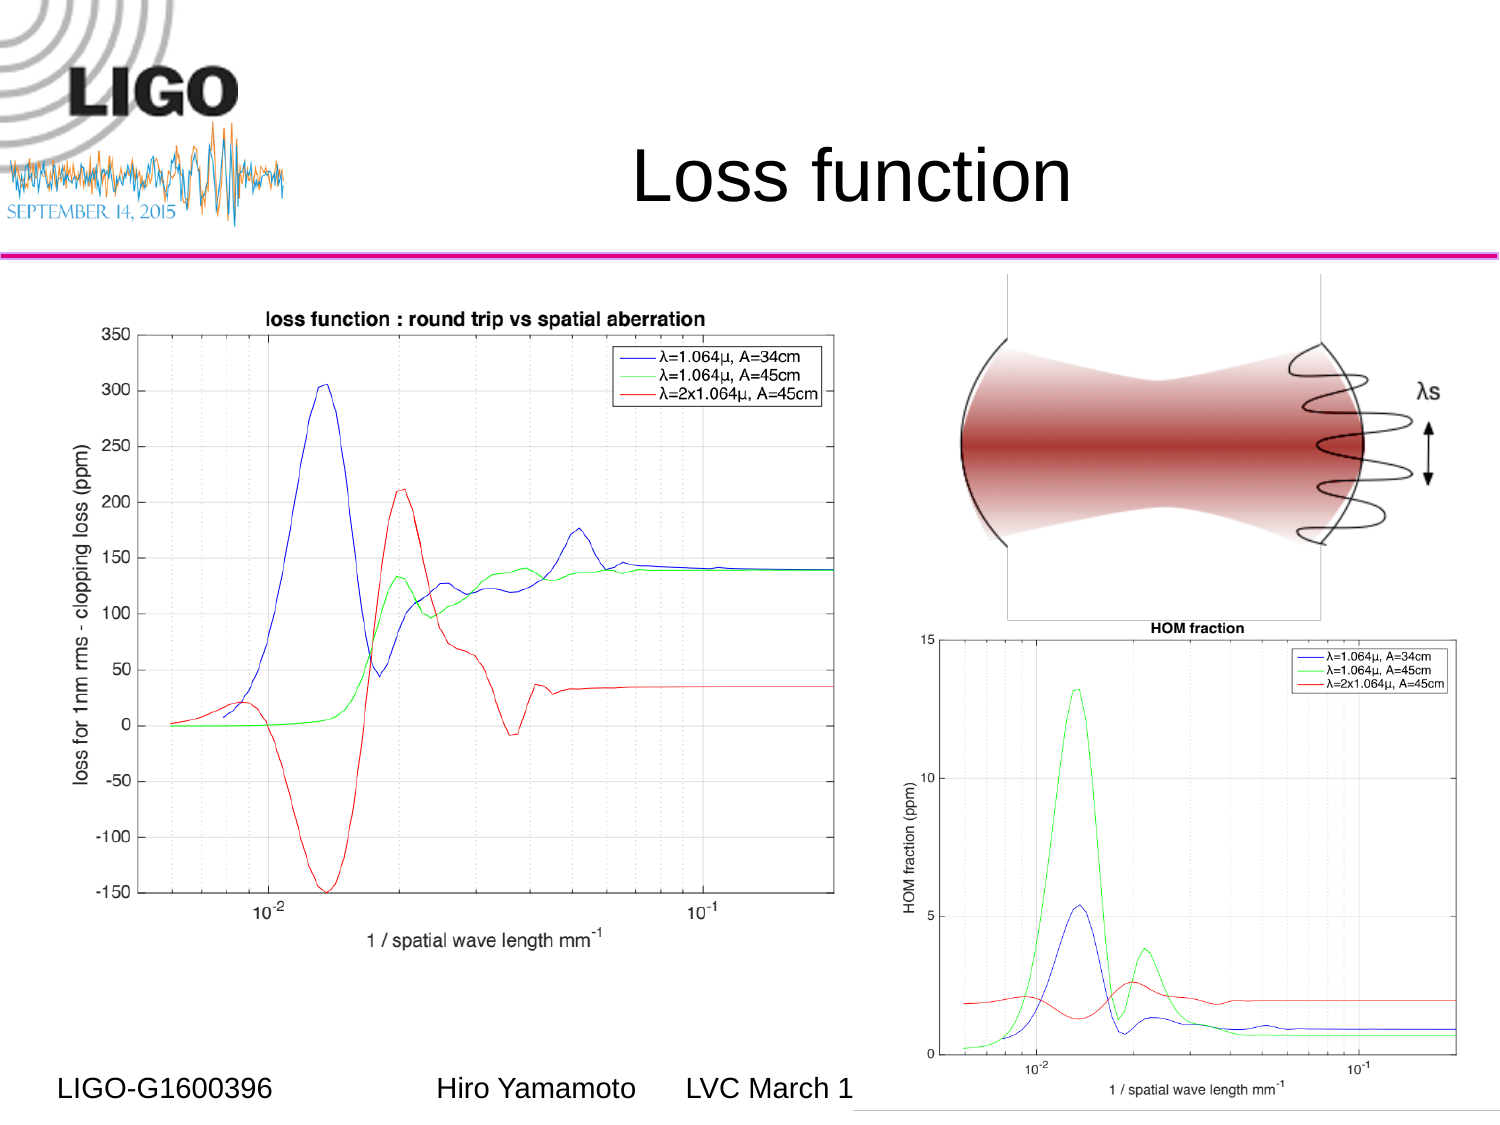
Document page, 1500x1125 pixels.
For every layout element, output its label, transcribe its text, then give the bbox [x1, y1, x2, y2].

title Loss function [262, 0, 1450, 225]
picture [0, 262, 1500, 1125]
picture [0, 0, 288, 229]
